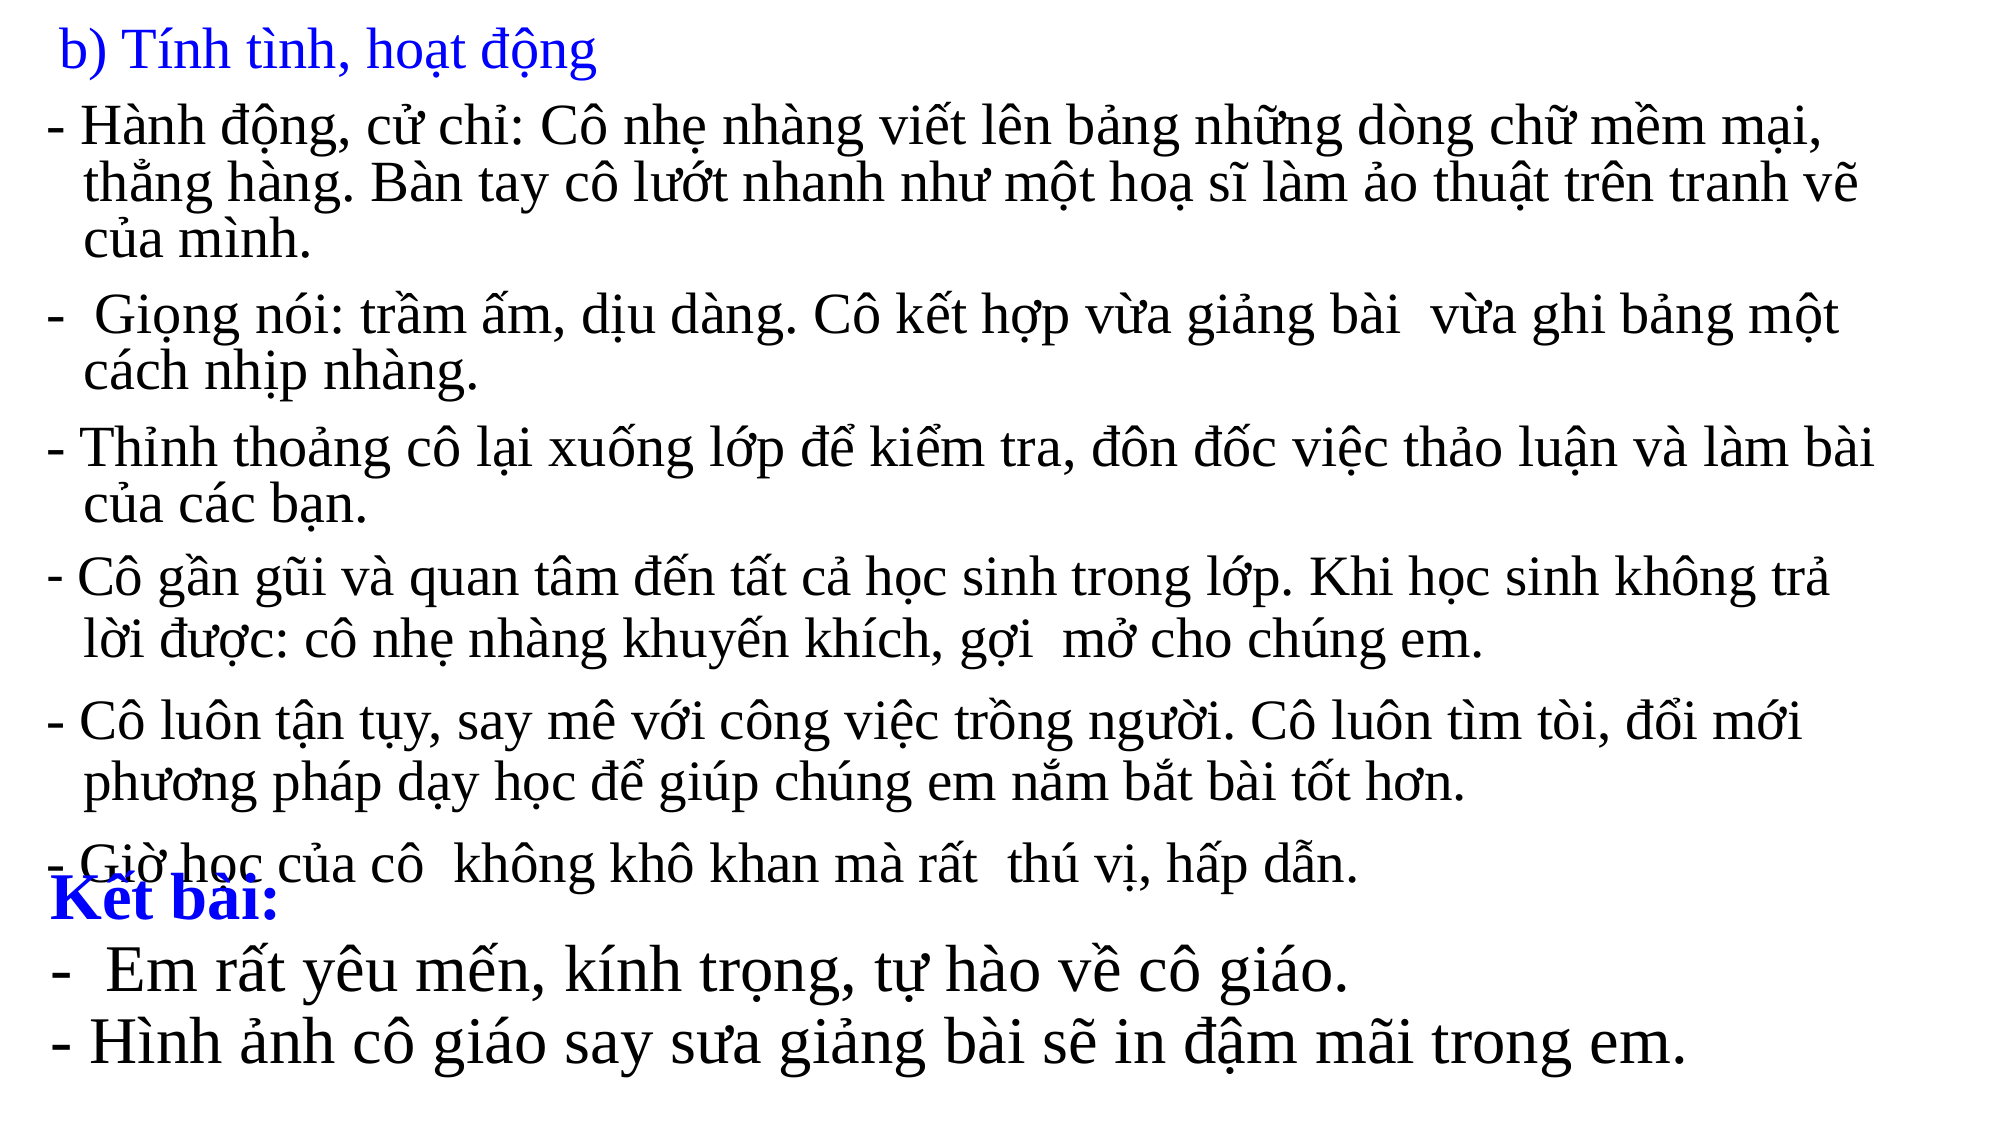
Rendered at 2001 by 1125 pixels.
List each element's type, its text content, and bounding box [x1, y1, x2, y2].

text_box b) Tính tình, hoạt động - Hành động, cử chỉ: Cô nhẹ nhàng viết lên bảng những dòng chữ mềm mại, thẳng hàng. Bàn tay cô lướt nhanh như một hoạ sĩ làm ảo thuật trên tranh vẽ của mình. - Giọng nói: trầm ấm, dịu dàng. Cô kết hợp vừa giảng bài vừa ghi bảng một cách nhịp nhàng. - Thỉnh thoảng cô lại xuống lớp để kiểm tra, đôn đốc việc thảo luận và làm bài của các bạn. [31, 16, 1898, 538]
title Kết bài: - Em rất yêu mến, kính trọng, tự hào về cô giáo. - Hình ảnh cô giáo say sưa giảng bài sẽ in đậm mãi trong em. [35, 833, 1820, 1106]
list - Cô gần gũi và quan tâm đến tất cả học sinh trong lớp. Khi học sinh không trả lời được: cô nhẹ nhàng khuyến khích, gợi mở cho chúng em. - Cô luôn tận tụy, say mê với công việc trồng người. Cô luôn tìm tòi, đổi mới phương pháp dạy học để giúp chúng em nắm bắt bài tốt hơn. - Giờ học của cô không khô khan mà rất thú vị, hấp dẫn. [31, 538, 1922, 906]
